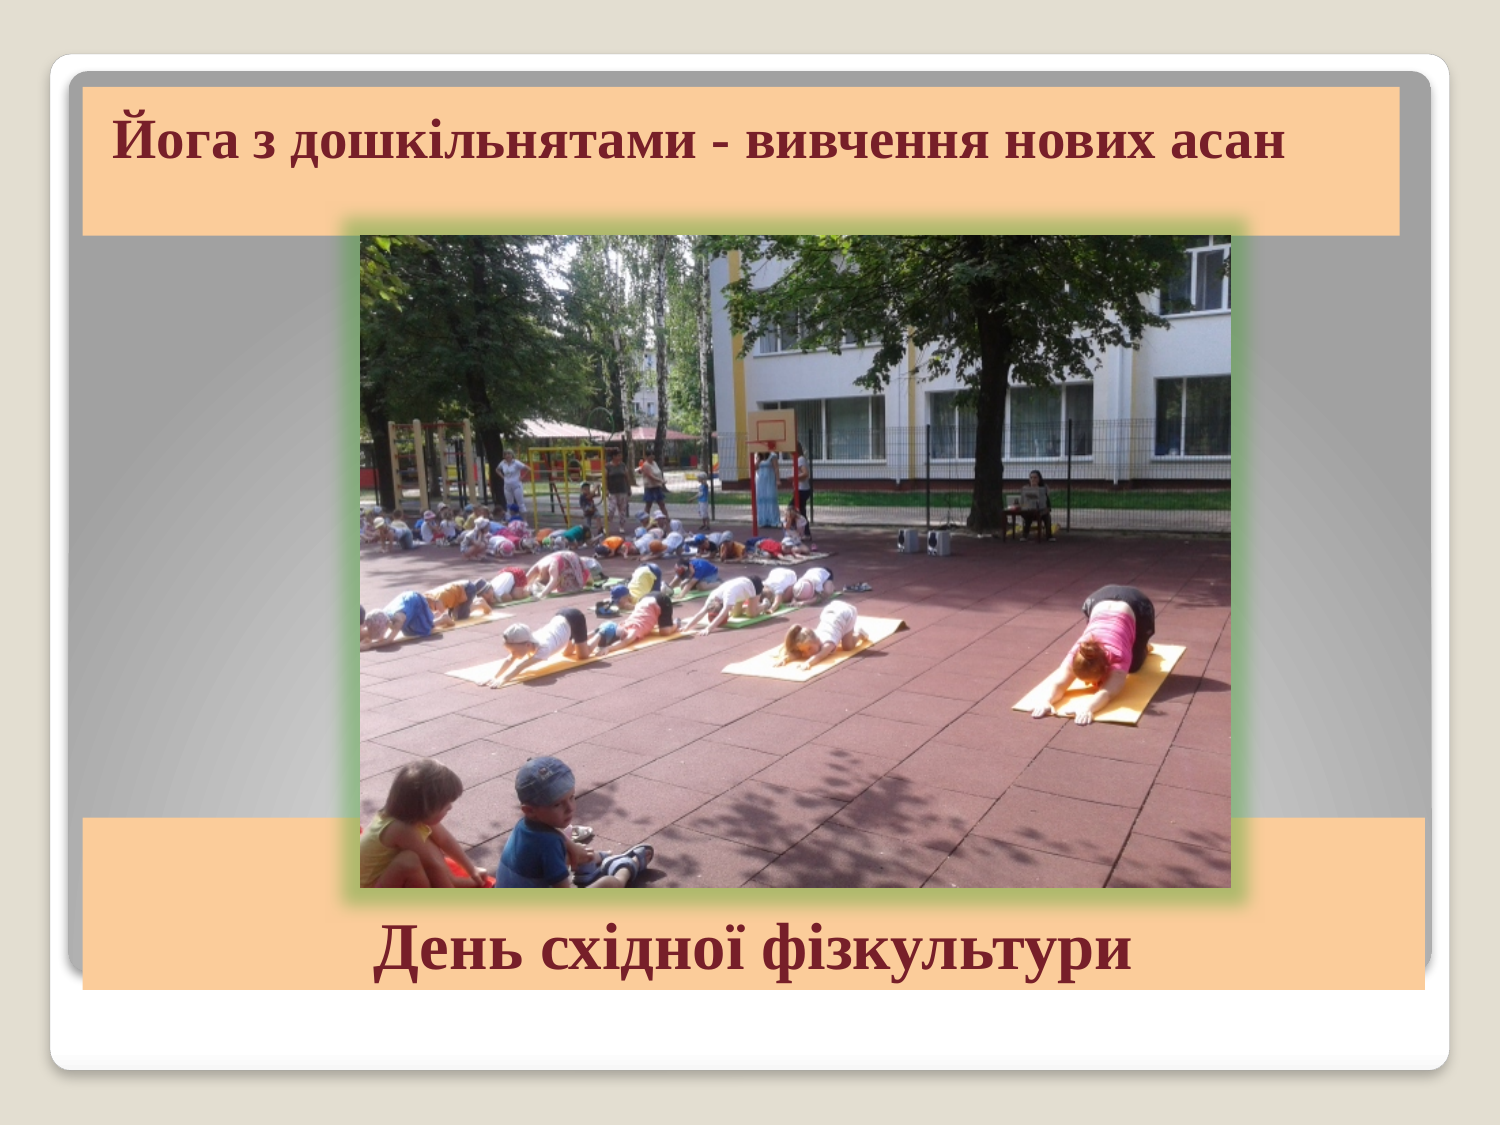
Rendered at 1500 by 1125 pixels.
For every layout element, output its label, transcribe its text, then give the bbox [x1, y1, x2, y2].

picture [359, 235, 1231, 889]
list Йога з дошкільнятами - вивчення нових асан [82, 86, 1400, 236]
title День східної фізкультури [82, 817, 1425, 990]
